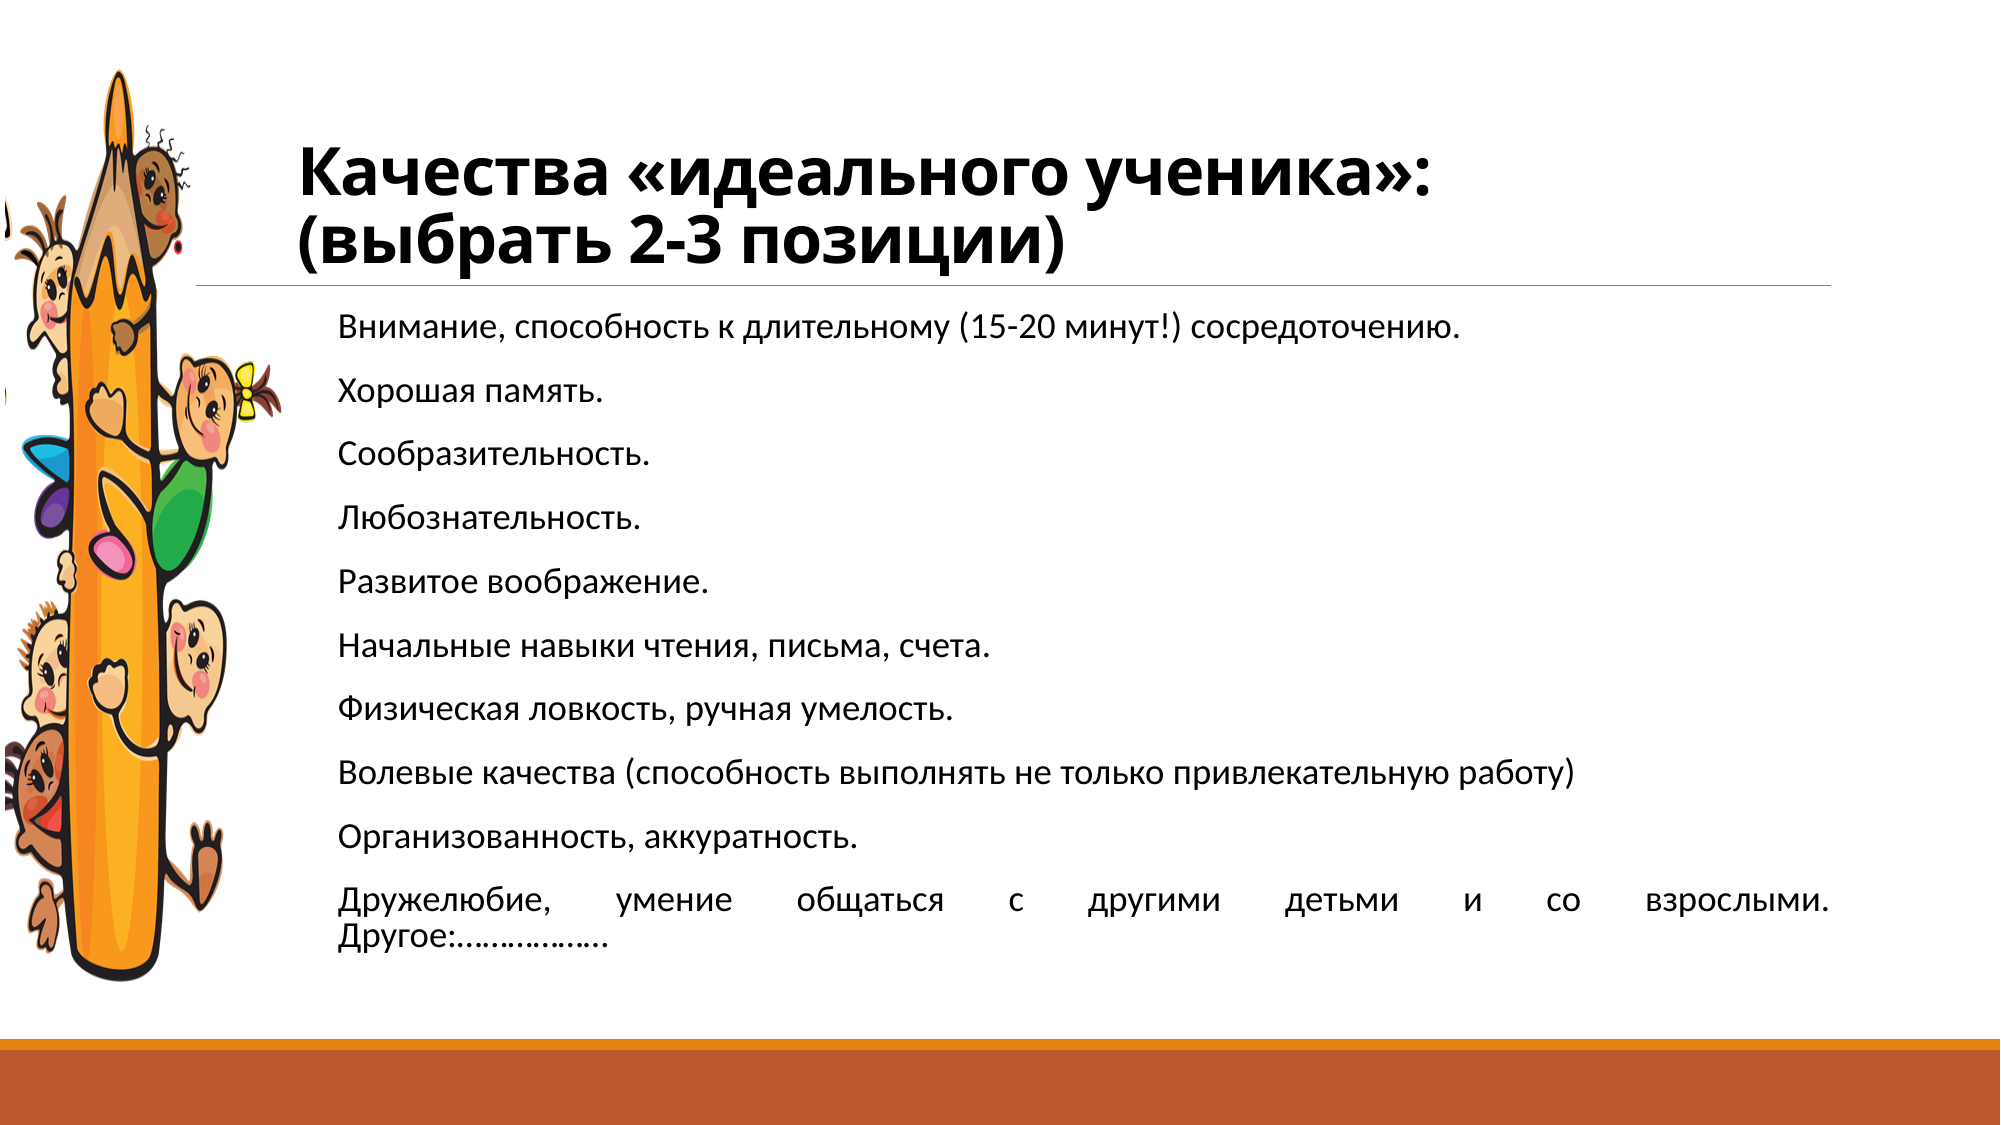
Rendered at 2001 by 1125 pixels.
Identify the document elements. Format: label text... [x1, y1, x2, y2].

picture [4, 46, 283, 1001]
title Качества «идеального ученика»: (выбрать 2-3 позиции) [289, 47, 1830, 285]
list Внимание, способность к длительному (15-20 минут!) сосредоточению. Хорошая память. Сообразительность. Любознательность. Развитое воображение. Начальные навыки чтения, письма, счета. Физическая ловкость, ручная умелость. Волевые качества (способность выполнять не только привлекательную работу) Организованность, аккуратность. Дружелюбие, умение общаться с другими детьми и со взрос­лыми. Другое:……………… [291, 302, 1830, 963]
